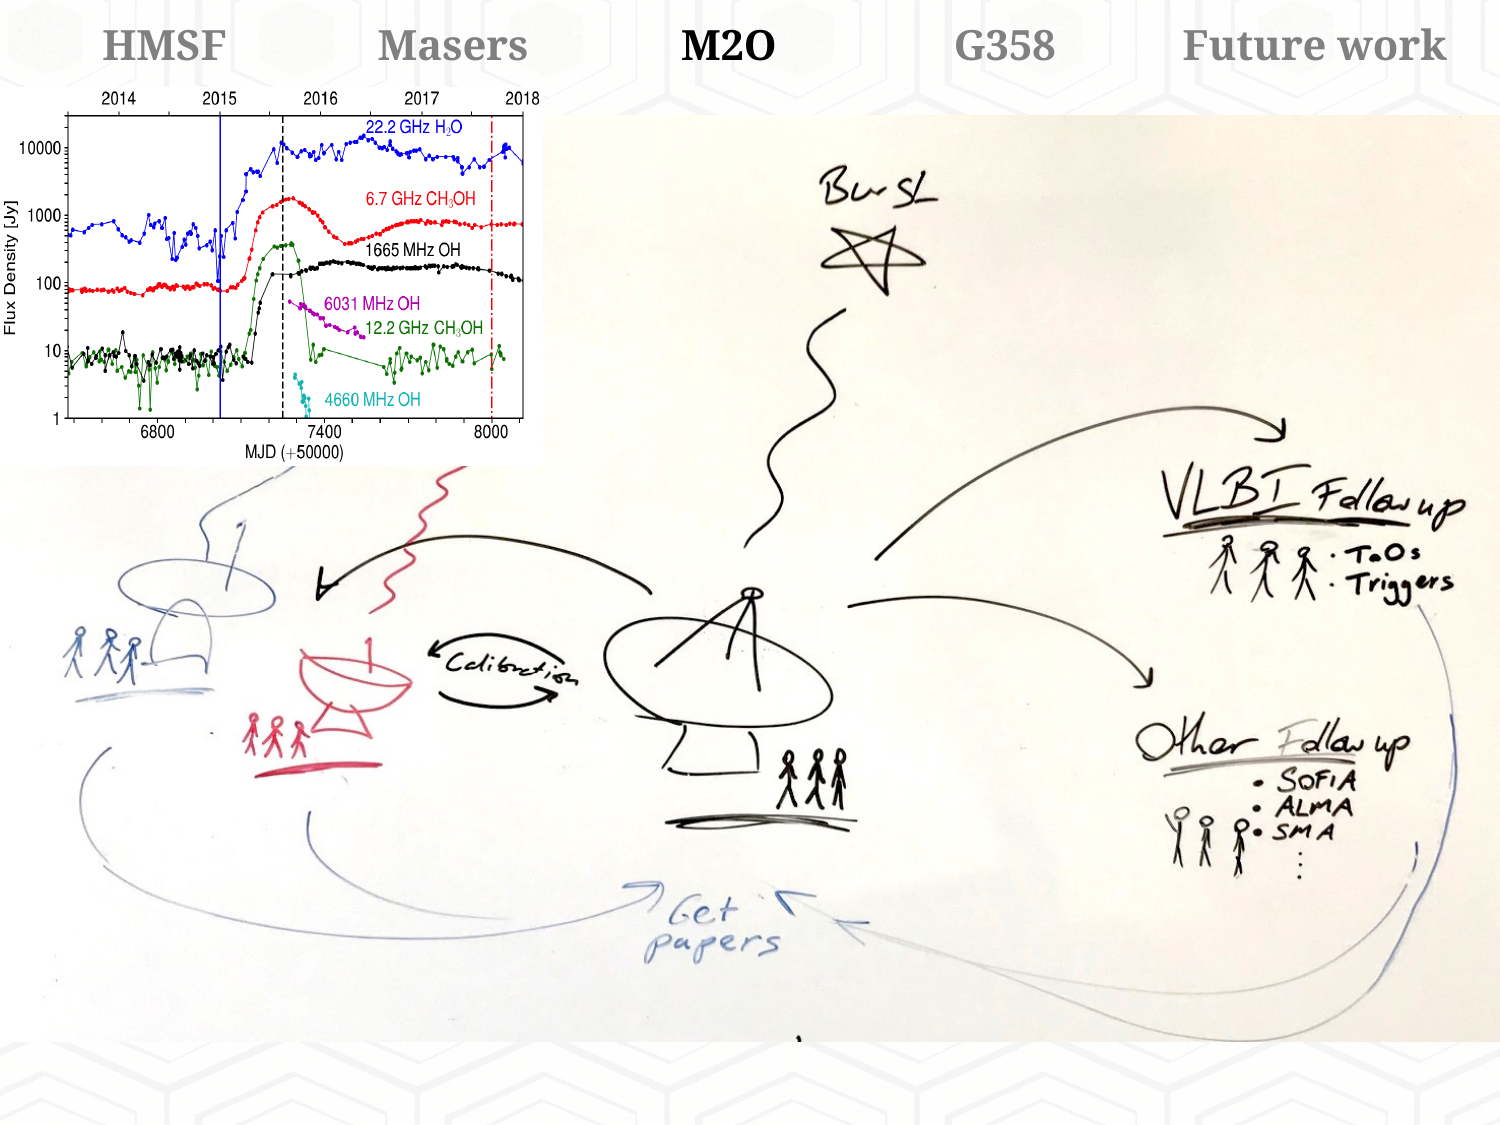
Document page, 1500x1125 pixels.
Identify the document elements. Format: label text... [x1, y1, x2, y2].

text_box G358 [875, 11, 1135, 77]
text_box Masers [323, 11, 583, 77]
text_box HMSF [47, 11, 307, 77]
picture [0, 87, 1500, 1042]
text_box Future work [1151, 11, 1479, 77]
text_box M2O [599, 11, 859, 77]
